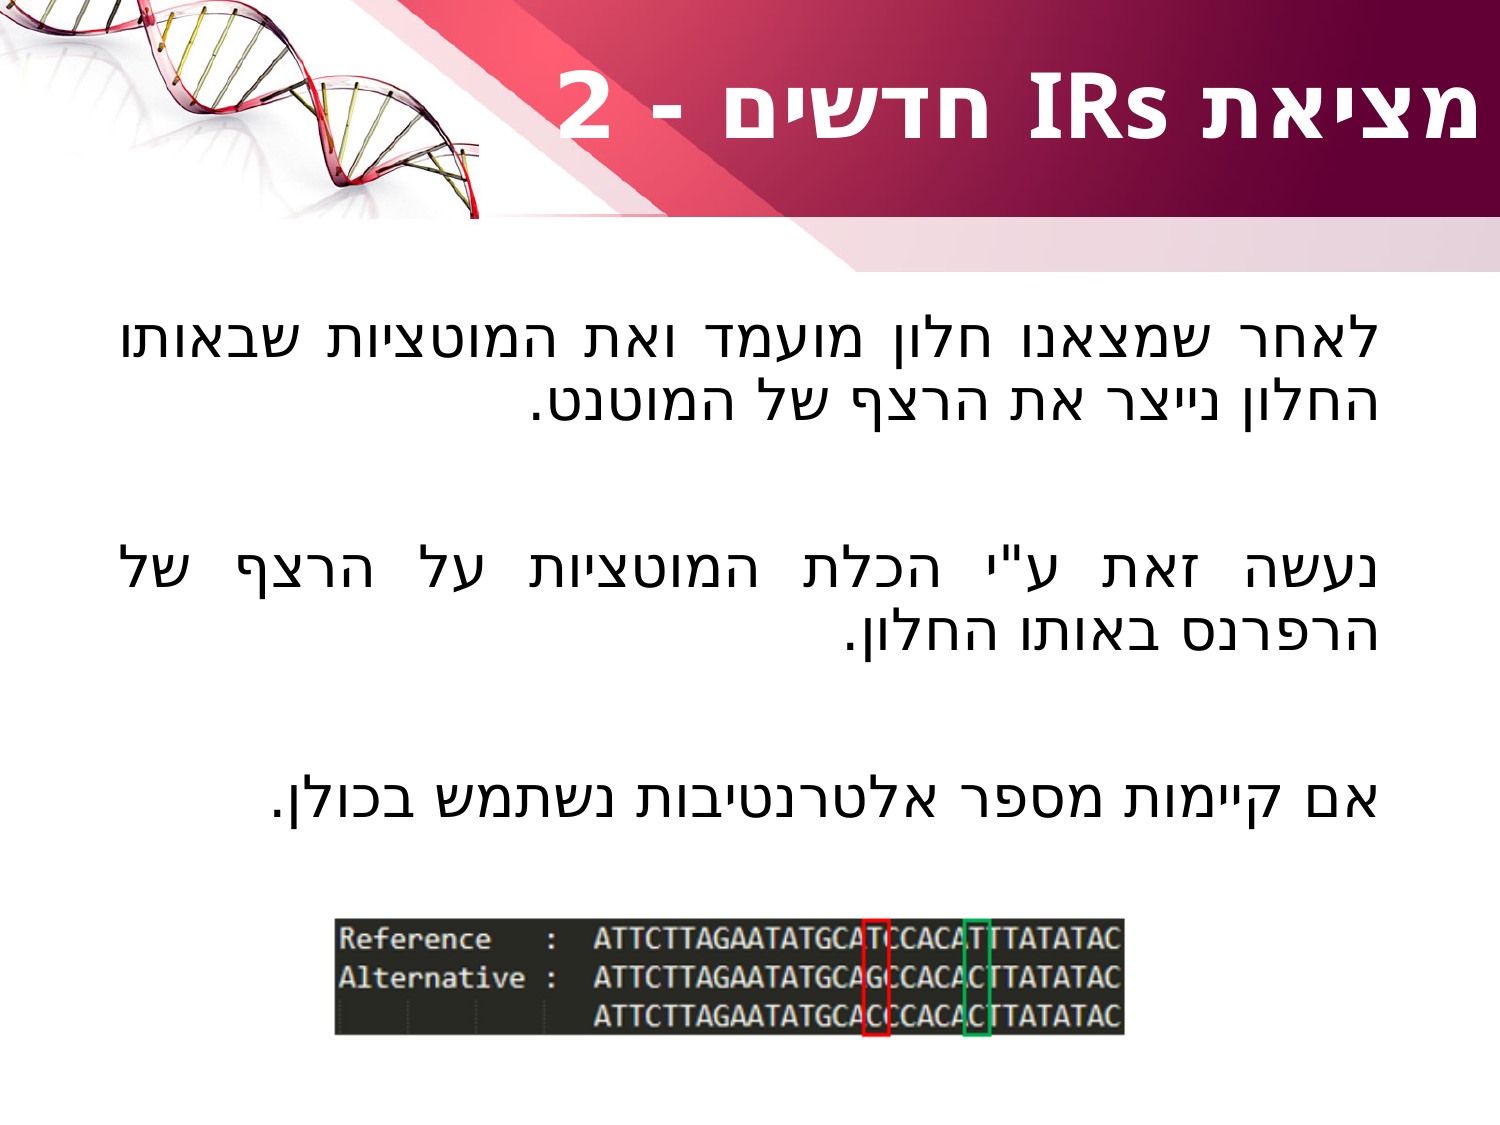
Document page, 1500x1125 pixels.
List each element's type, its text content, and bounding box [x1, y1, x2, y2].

list לאחר שמצאנו חלון מועמד ואת המוטציות שבאותו החלון נייצר את הרצף של המוטנט. נעשה זאת ע"י הכלת המוטציות על הרצף של הרפרנס באותו החלון. אם קיימות מספר אלטרנטיבות נשתמש בכולן. [103, 299, 1397, 1014]
title מציאת IRs חדשים - 2 [206, 0, 1500, 218]
picture [0, 0, 1500, 1093]
